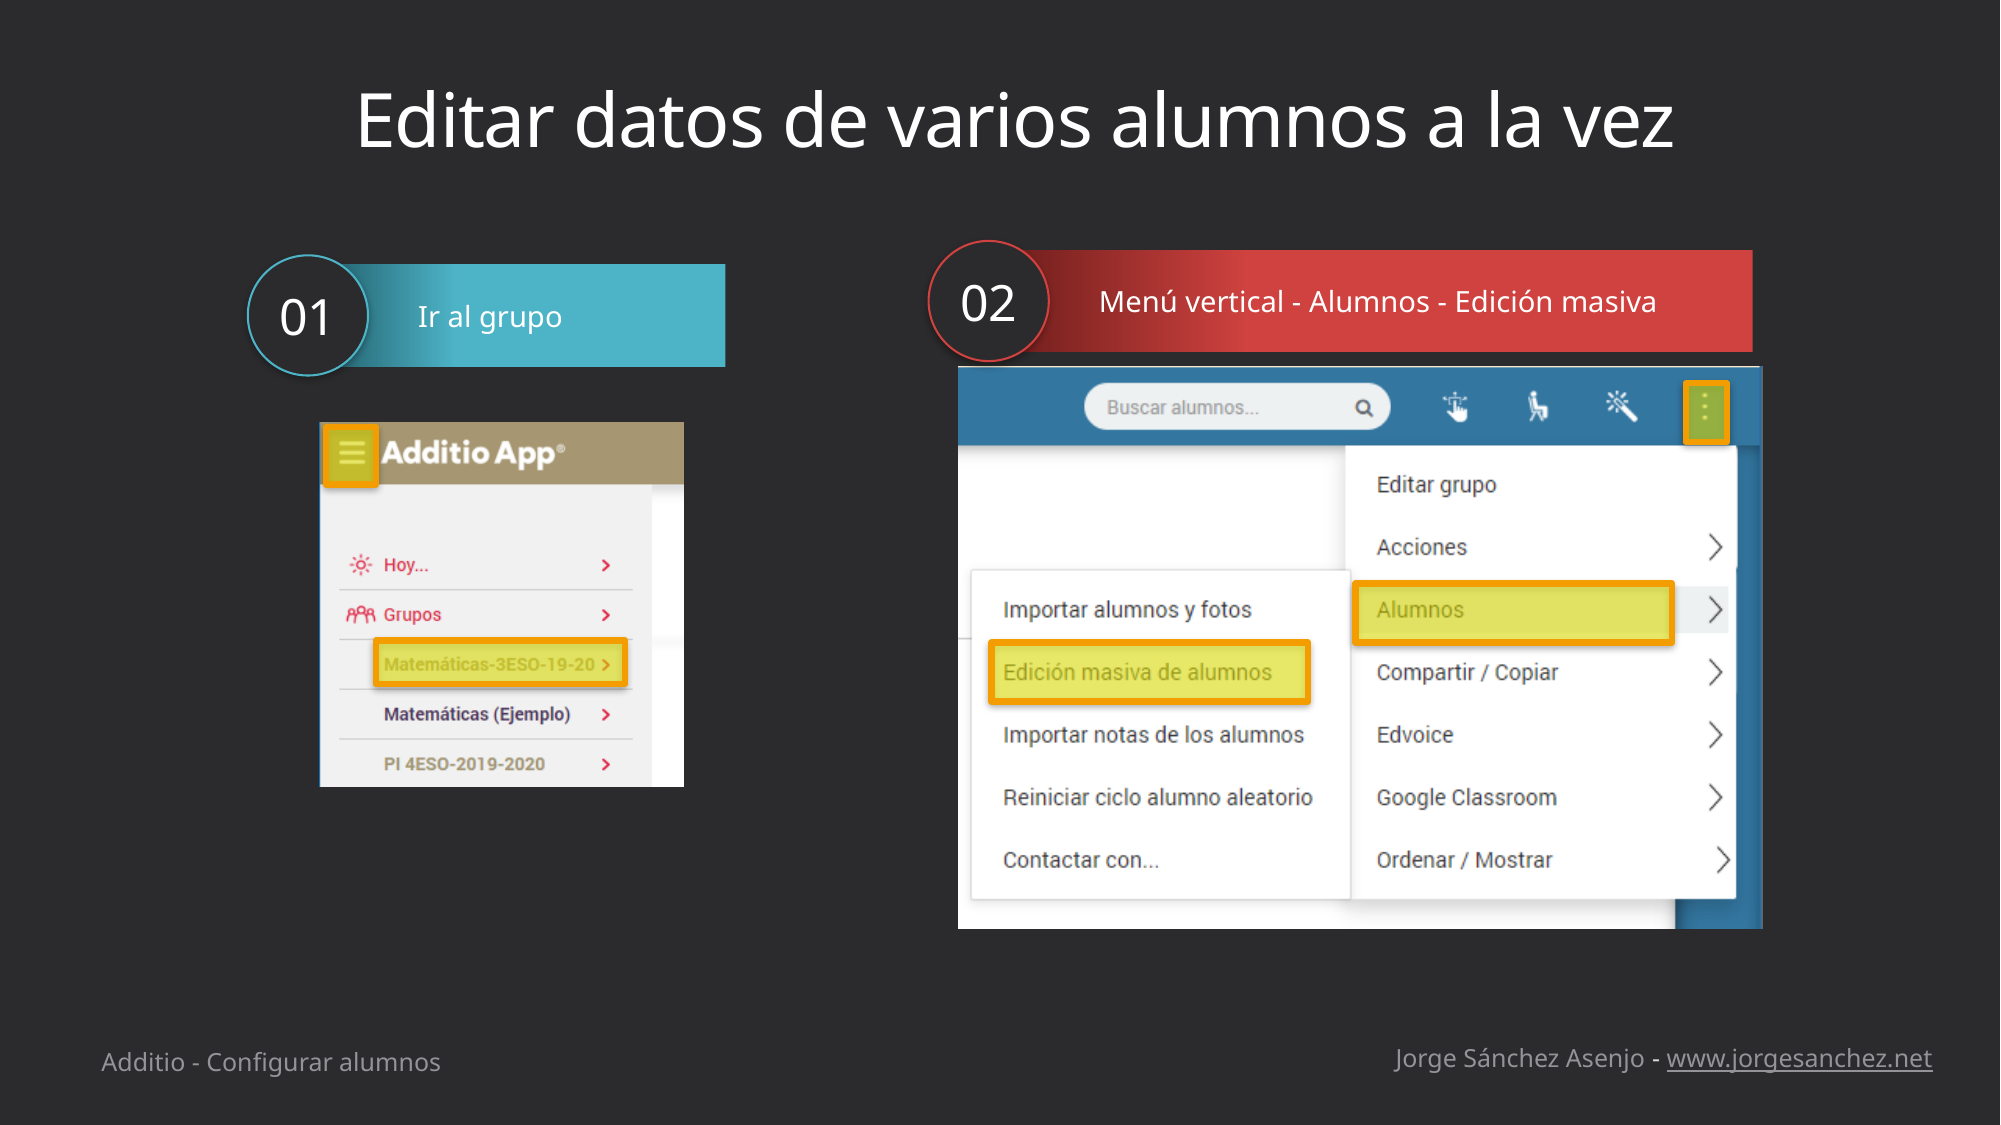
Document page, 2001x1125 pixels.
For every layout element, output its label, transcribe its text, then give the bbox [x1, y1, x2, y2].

text_box Ir al grupo [345, 264, 726, 367]
title Editar datos de varios alumnos a la vez [150, 57, 1880, 192]
picture [318, 422, 684, 788]
picture [957, 366, 1764, 930]
text_box 01 [247, 254, 369, 377]
text_box 02 [927, 240, 1050, 362]
text_box Menú vertical - Alumnos - Edición masiva [1026, 250, 1753, 352]
